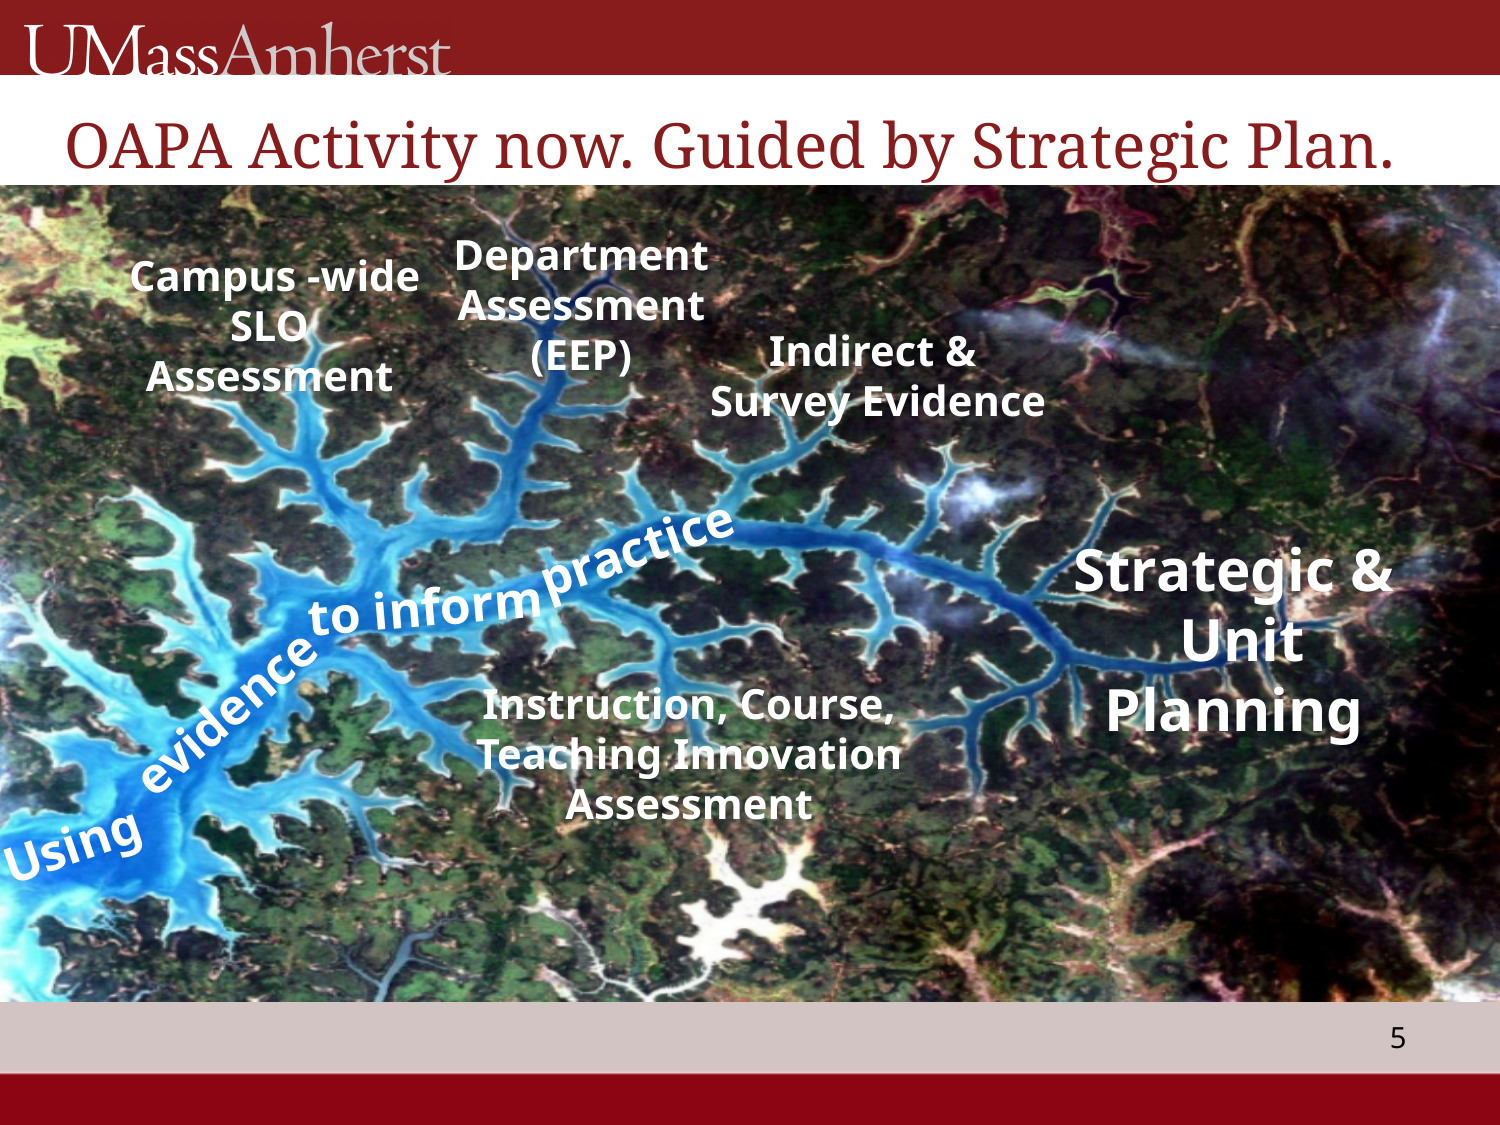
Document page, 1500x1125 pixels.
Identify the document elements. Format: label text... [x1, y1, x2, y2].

title OAPA Activity now. Guided by Strategic Plan. [50, 99, 1500, 184]
picture [0, 1002, 1500, 1125]
picture [0, 0, 1500, 75]
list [0, 185, 1500, 1002]
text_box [0, 509, 751, 880]
